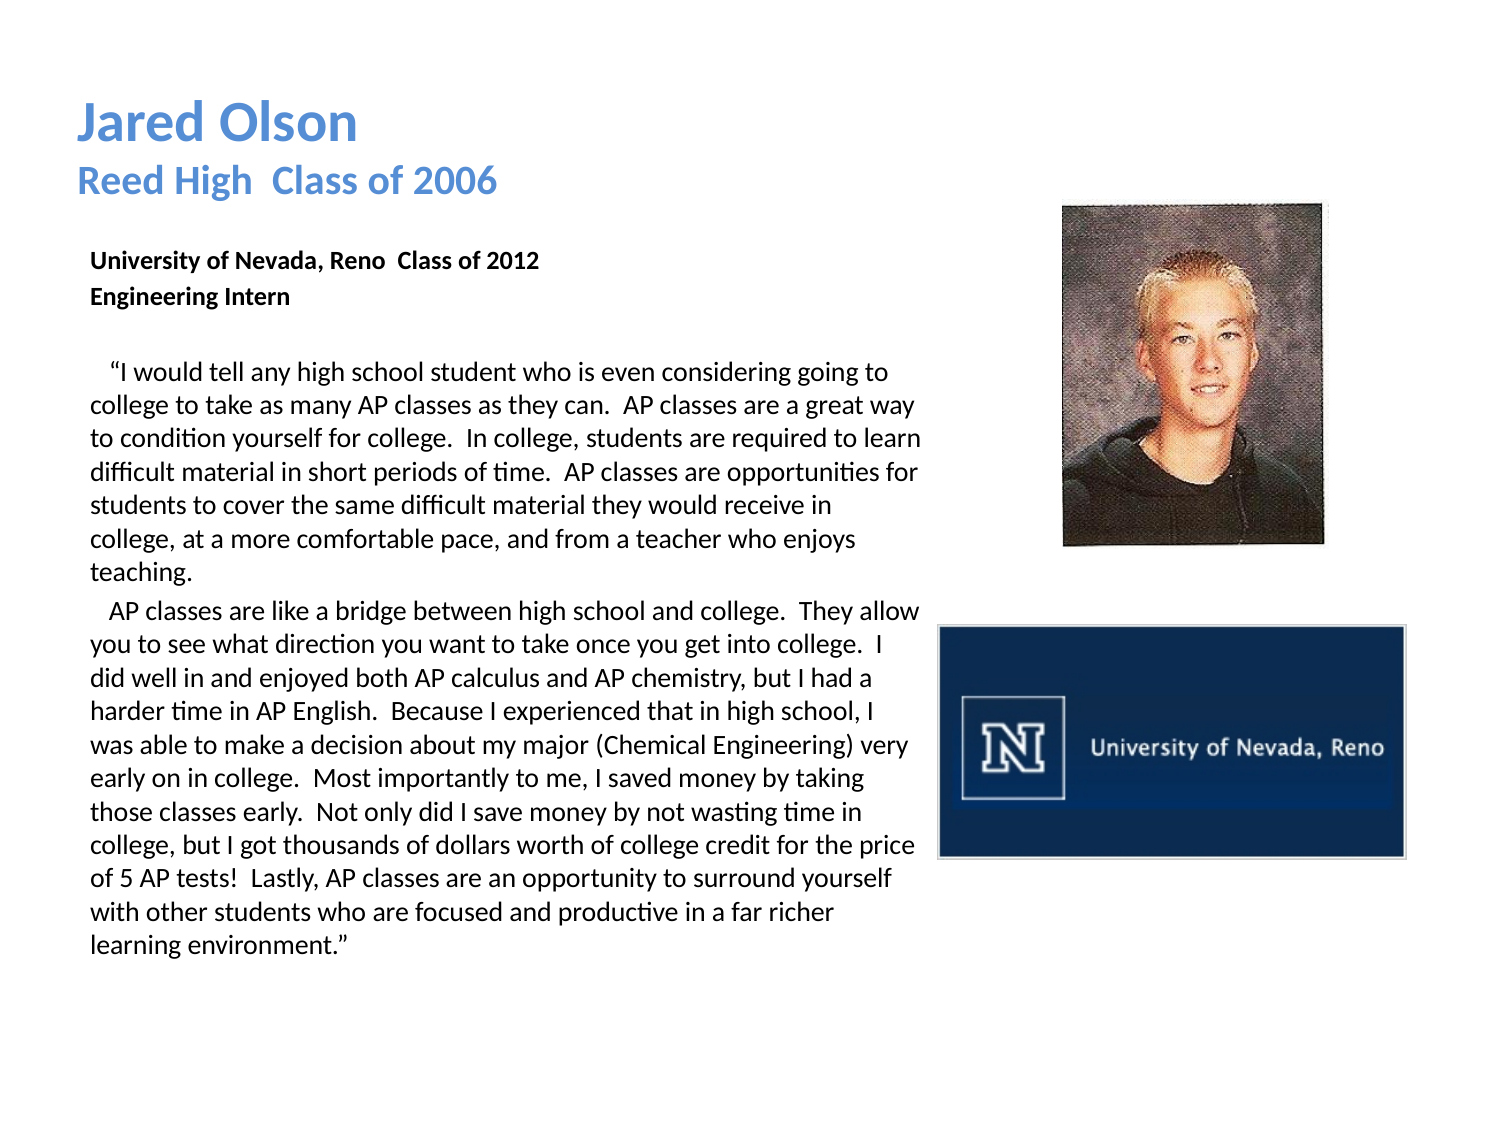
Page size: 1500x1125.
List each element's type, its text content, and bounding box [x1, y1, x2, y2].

title Jared Olson Reed High Class of 2006 [62, 62, 556, 211]
picture [937, 624, 1407, 860]
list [1062, 199, 1329, 551]
list University of Nevada, Reno Class of 2012 Engineering Intern “I would tell any high school student who is even considering going to college to take as many AP classes as they can. AP classes are a great way to condition yourself for college. In college, students are required to learn difficult material in short periods of time. AP classes are opportunities for students to cover the same difficult material they would receive in college, at a more comfortable pace, and from a teacher who enjoys teaching. AP classes are like a bridge between high school and college. They allow you to see what direction you want to take once you get into college. I did well in and enjoyed both AP calculus and AP chemistry, but I had a harder time in AP English. Because I experienced that in high school, I was able to make a decision about my major (Chemical Engineering) very early on in college. Most importantly to me, I saved money by taking those classes early. Not only did I save money by not wasting time in college, but I got thousands of dollars worth of college credit for the price of 5 AP tests! Lastly, AP classes are an opportunity to surround yourself with other students who are focused and productive in a far richer learning environment.” [75, 235, 938, 1005]
